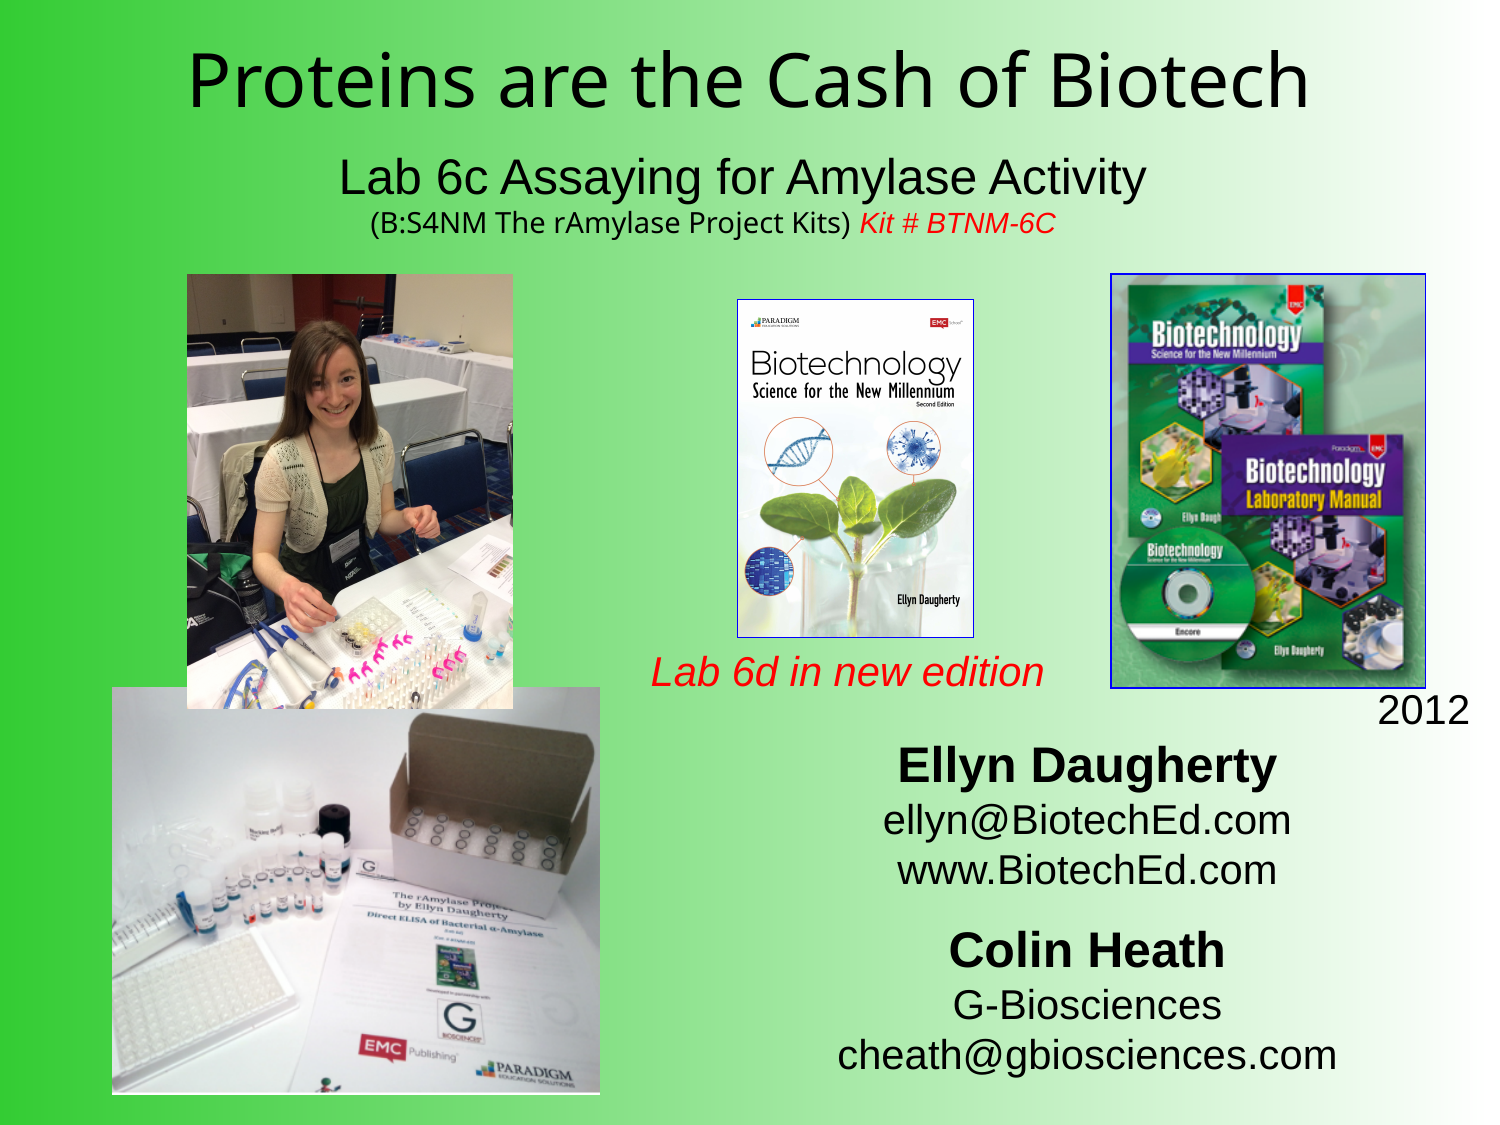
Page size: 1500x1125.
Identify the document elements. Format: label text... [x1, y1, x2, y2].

text_box Proteins are the Cash of Biotech [0, 24, 1500, 130]
text_box 2012 [1362, 675, 1500, 740]
text_box Ellyn Daugherty ellyn@BiotechEd.com www.BiotechEd.com Colin Heath G-Biosciences cheath@gbiosciences.com [699, 724, 1475, 1100]
picture [1111, 274, 1426, 688]
text_box Lab 6d in new edition [635, 637, 1072, 703]
picture [737, 299, 975, 638]
picture [112, 274, 601, 1095]
text_box Lab 6c Assaying for Amylase Activity (B:S4NM The rAmylase Project Kits) Kit # BTNM-6C [0, 137, 1500, 248]
